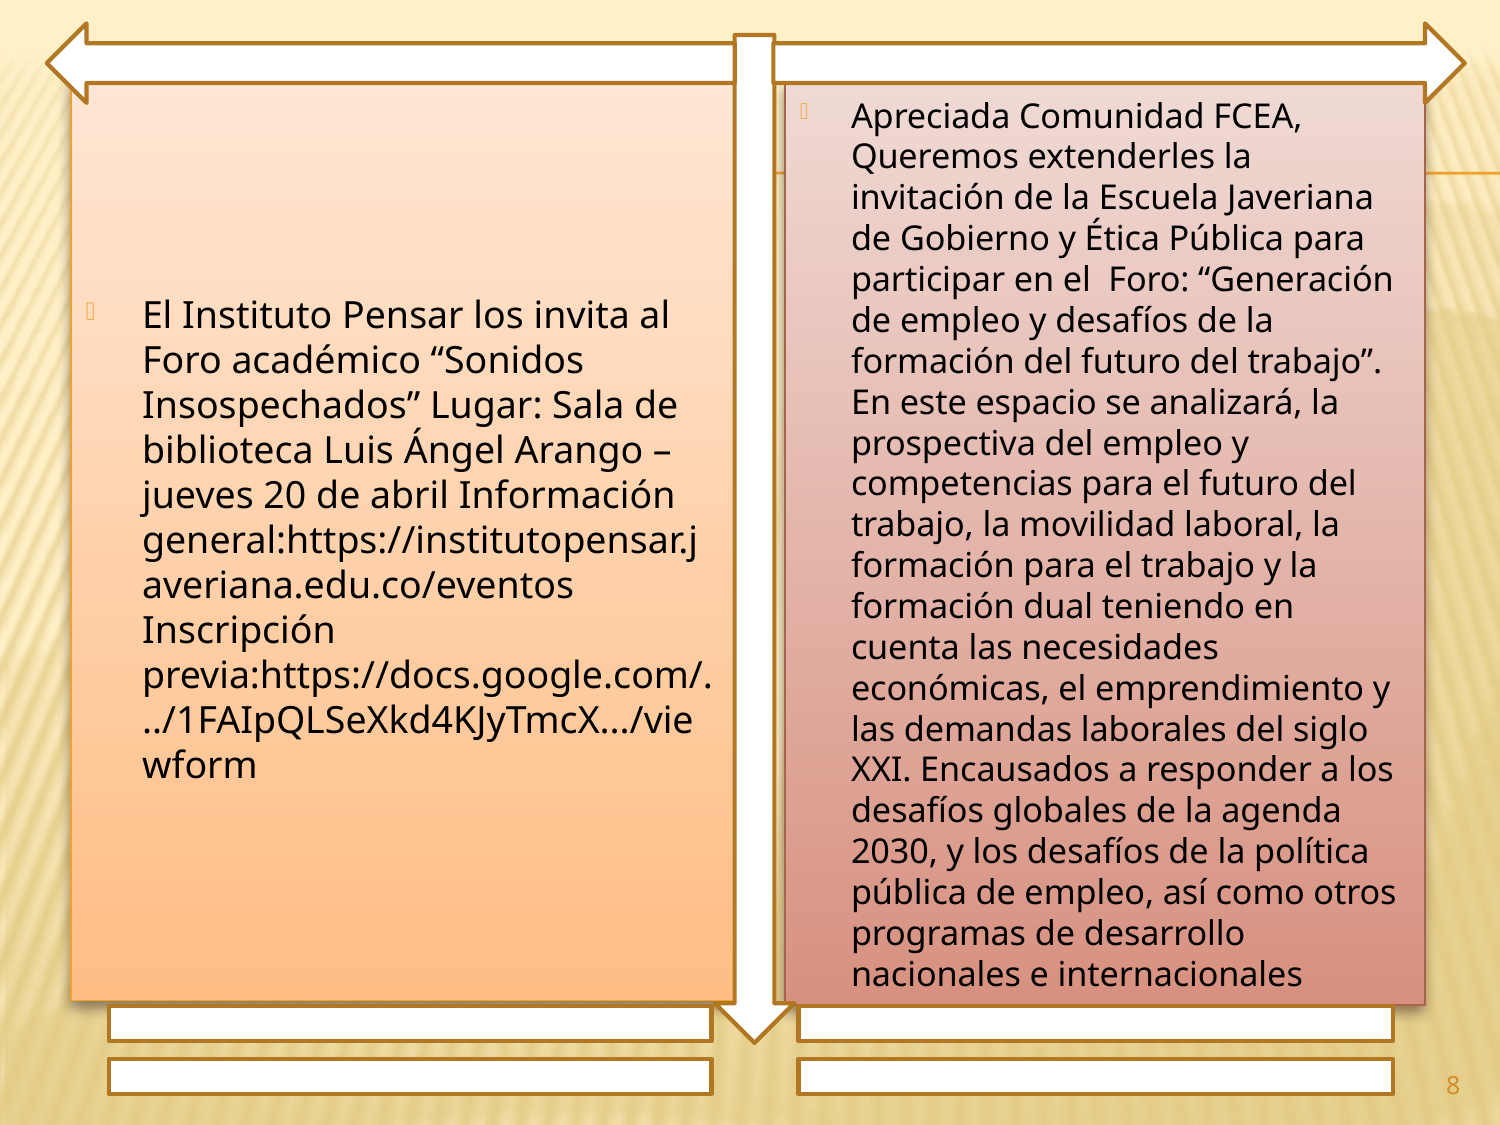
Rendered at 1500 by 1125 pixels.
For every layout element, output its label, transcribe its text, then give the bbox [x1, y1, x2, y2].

text_box [107, 1004, 714, 1043]
text_box [712, 32, 797, 1046]
text_box [771, 21, 1467, 105]
text_box [796, 1004, 1395, 1043]
text_box [796, 1057, 1395, 1096]
text_box [107, 1057, 714, 1096]
list Apreciada Comunidad FCEA, Queremos extenderles la invitación de la Escuela Javeriana de Gobierno y Ética Pública para participar en el Foro: “Generación de empleo y desafíos de la formación del futuro del trabajo”. En este espacio se analizará, la prospectiva del empleo y competencias para el futuro del trabajo, la movilidad laboral, la formación para el trabajo y la formación dual teniendo en cuenta las necesidades económicas, el emprendimiento y las demandas laborales del siglo XXI. Encausados a responder a los desafíos globales de la agenda 2030, y los desafíos de la política pública de empleo, así como otros programas de desarrollo nacionales e internacionales [784, 86, 1426, 1006]
text_box [44, 21, 737, 105]
list El Instituto Pensar los invita al Foro académico “Sonidos Insospechados” Lugar: Sala de biblioteca Luis Ángel Arango – jueves 20 de abril Información general:https://institutopensar.javeriana.edu.co/eventos Inscripción previa:https://docs.google.com/.../1FAIpQLSeXkd4KJyTmcX.../viewform [70, 86, 732, 1001]
slide_number 8 [1350, 1062, 1475, 1103]
